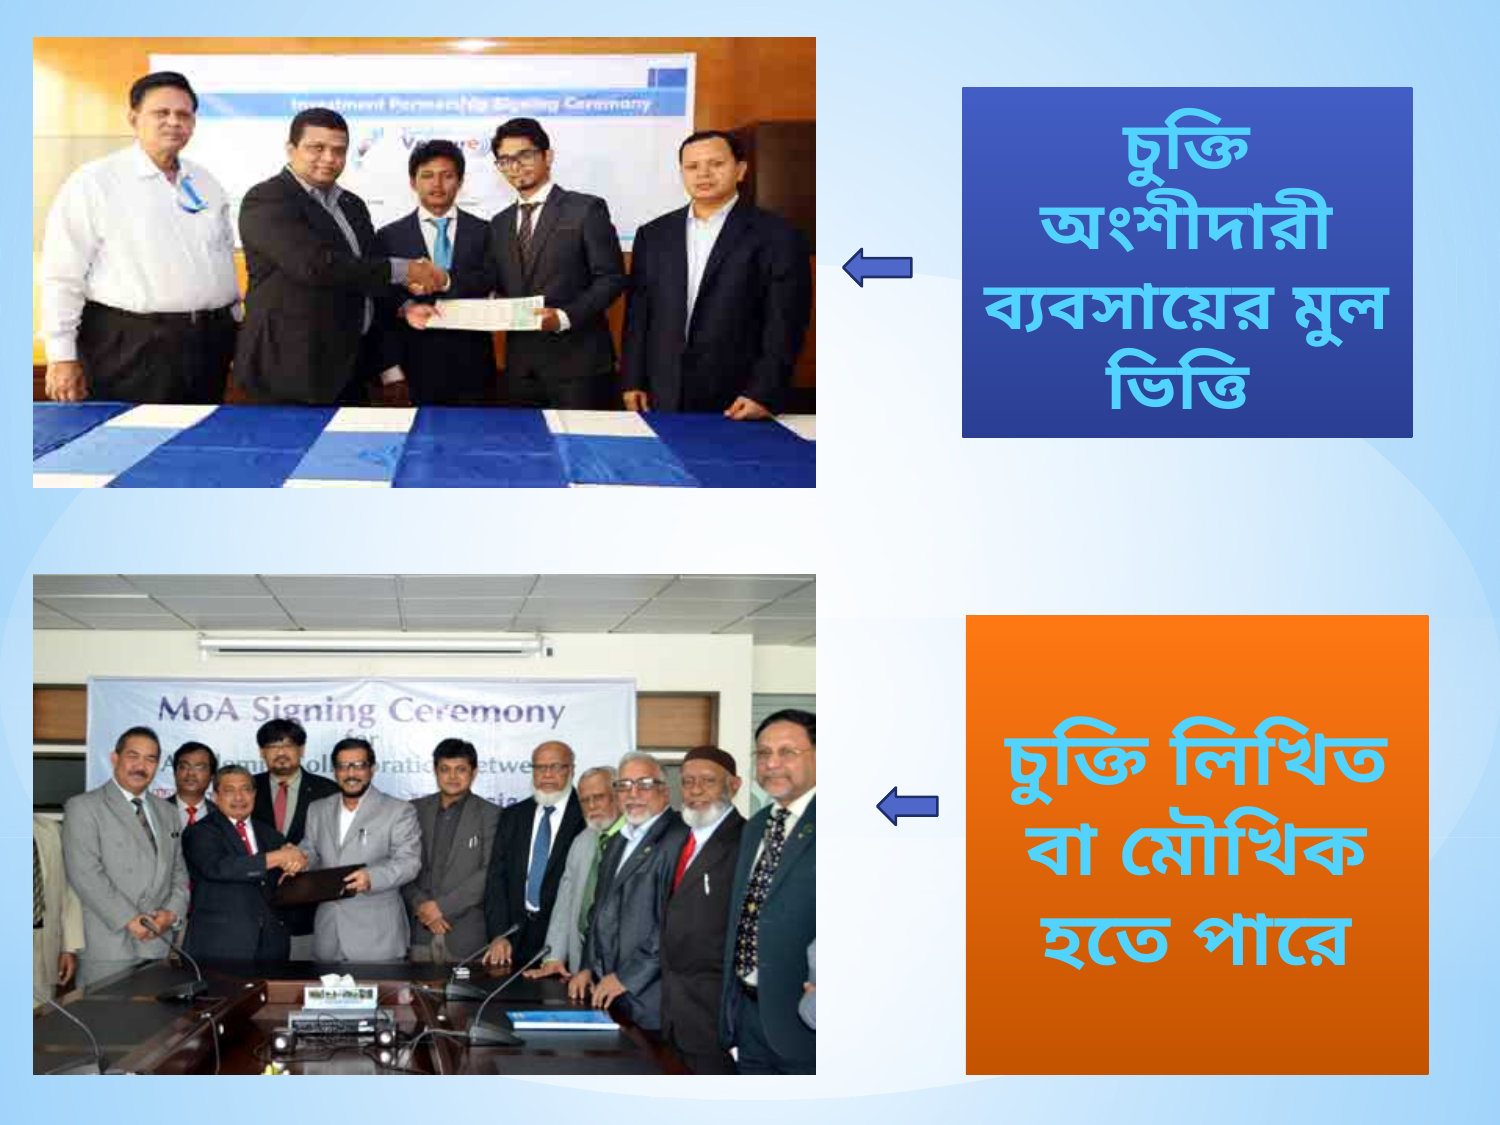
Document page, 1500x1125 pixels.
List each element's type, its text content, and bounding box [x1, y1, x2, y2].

text_box চুক্তি অংশীদারী ব্যবসায়ের মুল ভিত্তি [962, 87, 1413, 438]
text_box [876, 786, 939, 827]
text_box চুক্তি লিখিত বা মৌখিক হতে পারে [965, 615, 1429, 1075]
text_box [842, 247, 913, 288]
picture [33, 37, 816, 488]
picture [33, 574, 816, 1076]
